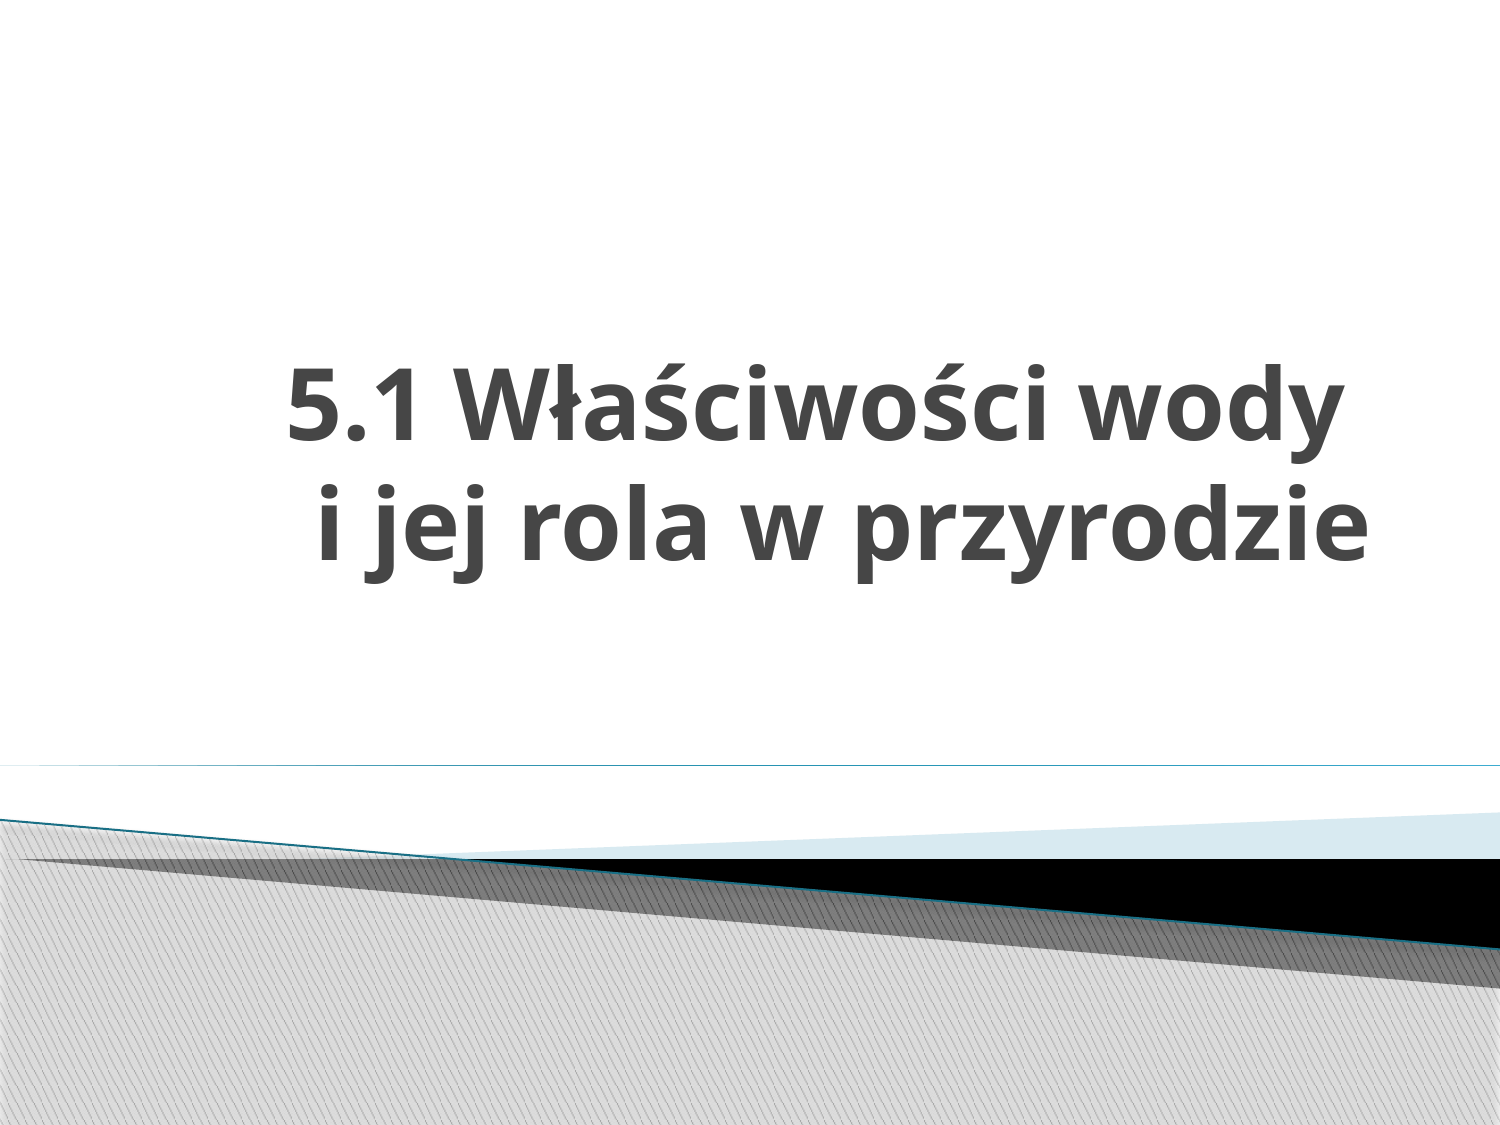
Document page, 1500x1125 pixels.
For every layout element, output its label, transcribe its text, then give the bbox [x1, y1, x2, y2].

picture [5, 859, 1500, 989]
title 5.1 Właściwości wody i jej rola w przyrodzie [112, 287, 1388, 588]
